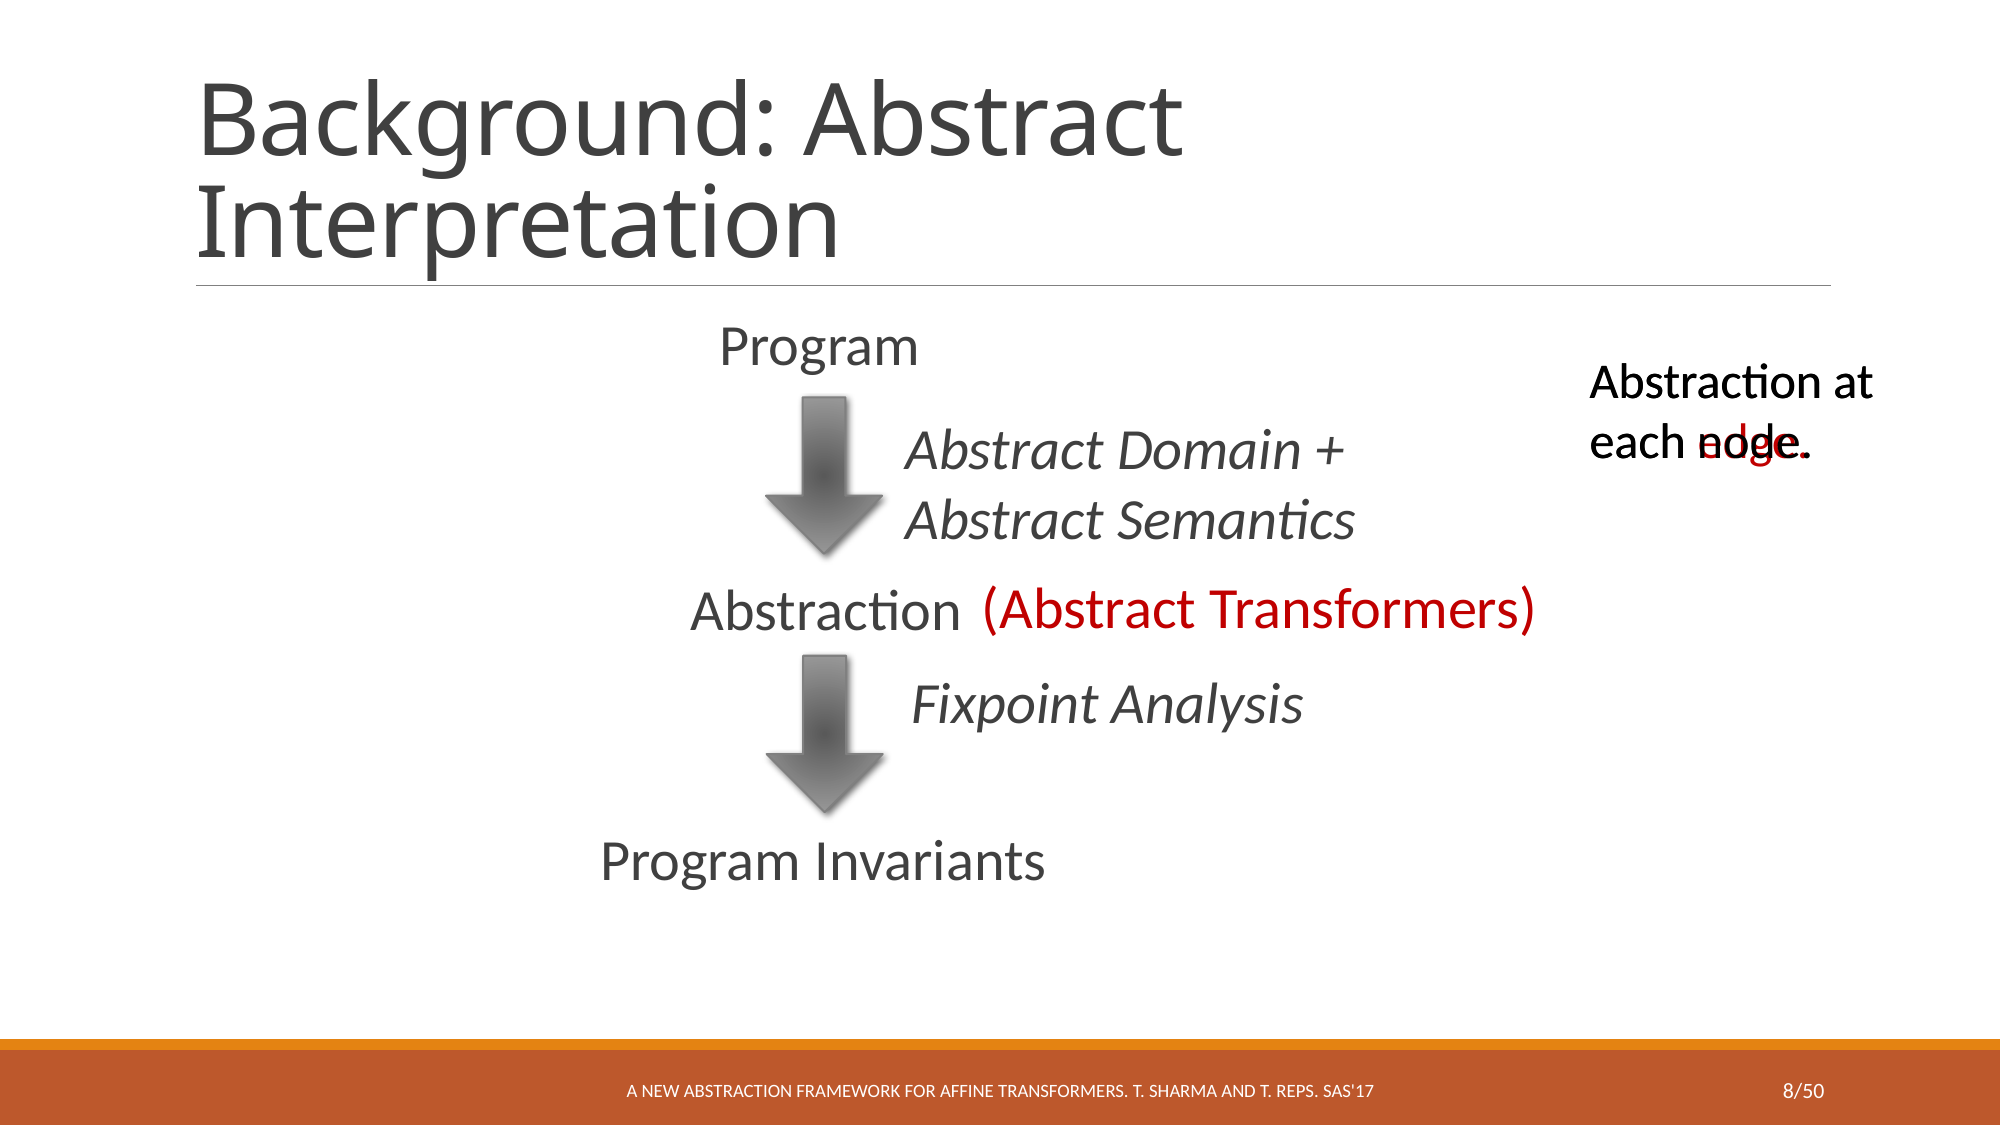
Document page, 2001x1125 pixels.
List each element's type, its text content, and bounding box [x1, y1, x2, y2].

text_box [765, 396, 884, 555]
text_box (Abstract Transformers) [966, 563, 1655, 705]
text_box Abstraction at each node. [1574, 340, 1908, 476]
text_box Abstract Domain + Abstract Semantics [890, 403, 1394, 554]
text_box [765, 654, 884, 813]
title Background: Abstract Interpretation [180, 47, 1830, 285]
slide_number 8 [1624, 1059, 1840, 1120]
footer A New Abstraction Framework for Affine Transformers. T. Sharma and T. Reps. SAS'17 [604, 1059, 1396, 1120]
text_box Abstraction [675, 564, 966, 646]
text_box Program Invariants [600, 821, 1054, 903]
text_box Program [704, 299, 954, 381]
text_box Fixpoint Analysis [896, 657, 1355, 731]
